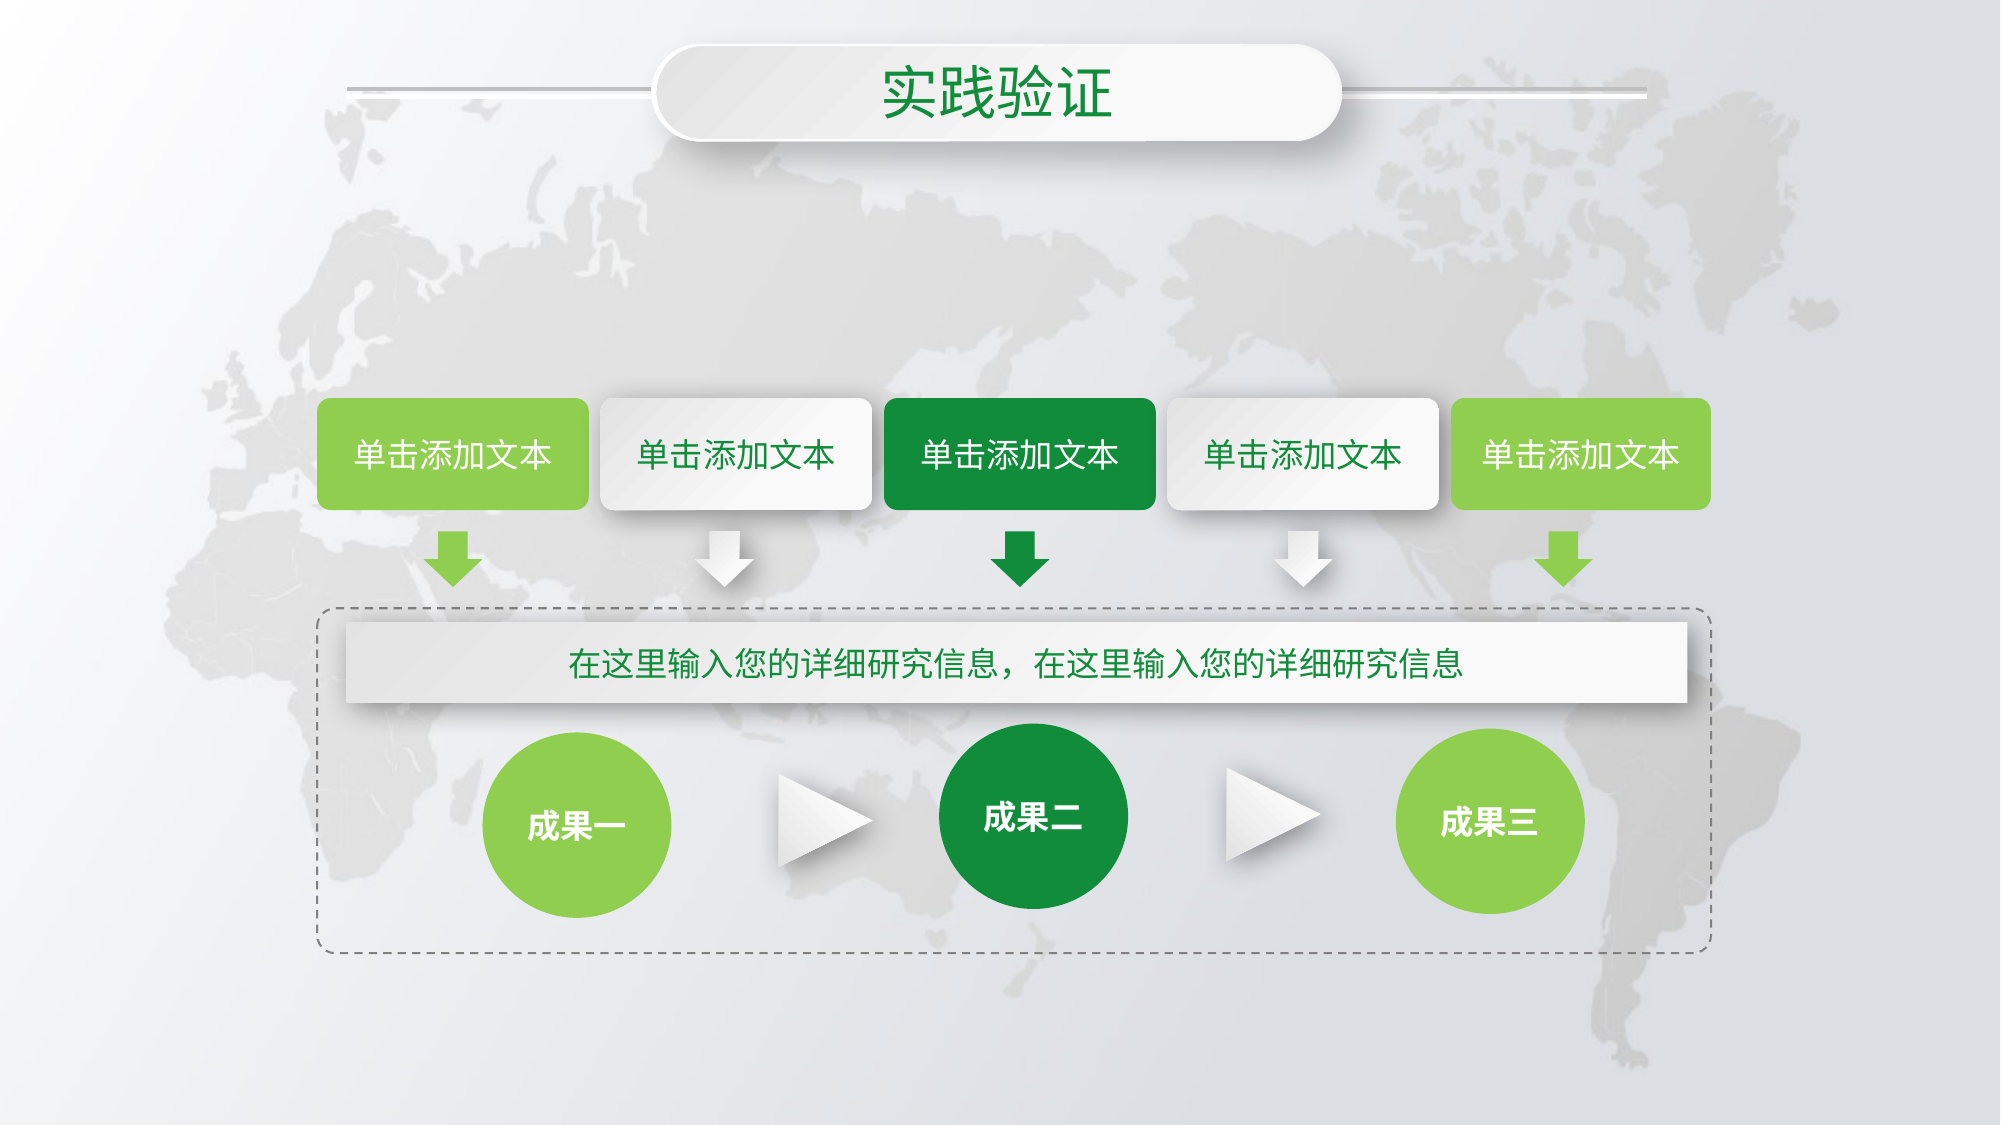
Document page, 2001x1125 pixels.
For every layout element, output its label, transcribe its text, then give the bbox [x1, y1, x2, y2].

text_box [778, 774, 874, 867]
text_box 单击添加文本 [600, 398, 873, 511]
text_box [347, 89, 651, 97]
text_box 单击添加文本 [1451, 398, 1711, 511]
text_box 成果二 [939, 723, 1129, 909]
text_box [423, 531, 483, 588]
text_box 单击添加文本 [884, 398, 1156, 511]
text_box [1533, 531, 1593, 588]
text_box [1343, 89, 1647, 97]
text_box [651, 43, 1343, 142]
text_box 单击添加文本 [317, 398, 589, 511]
picture [0, 0, 2001, 1125]
text_box [990, 531, 1050, 588]
text_box [316, 607, 1713, 955]
text_box 在这里输入您的详细研究信息，在这里输入您的详细研究信息 [346, 622, 1688, 703]
text_box 成果三 [1395, 728, 1585, 914]
text_box 单击添加文本 [1167, 398, 1440, 511]
text_box [1273, 531, 1333, 588]
text_box [695, 531, 755, 588]
text_box [1226, 767, 1322, 861]
text_box 成果一 [482, 732, 672, 918]
